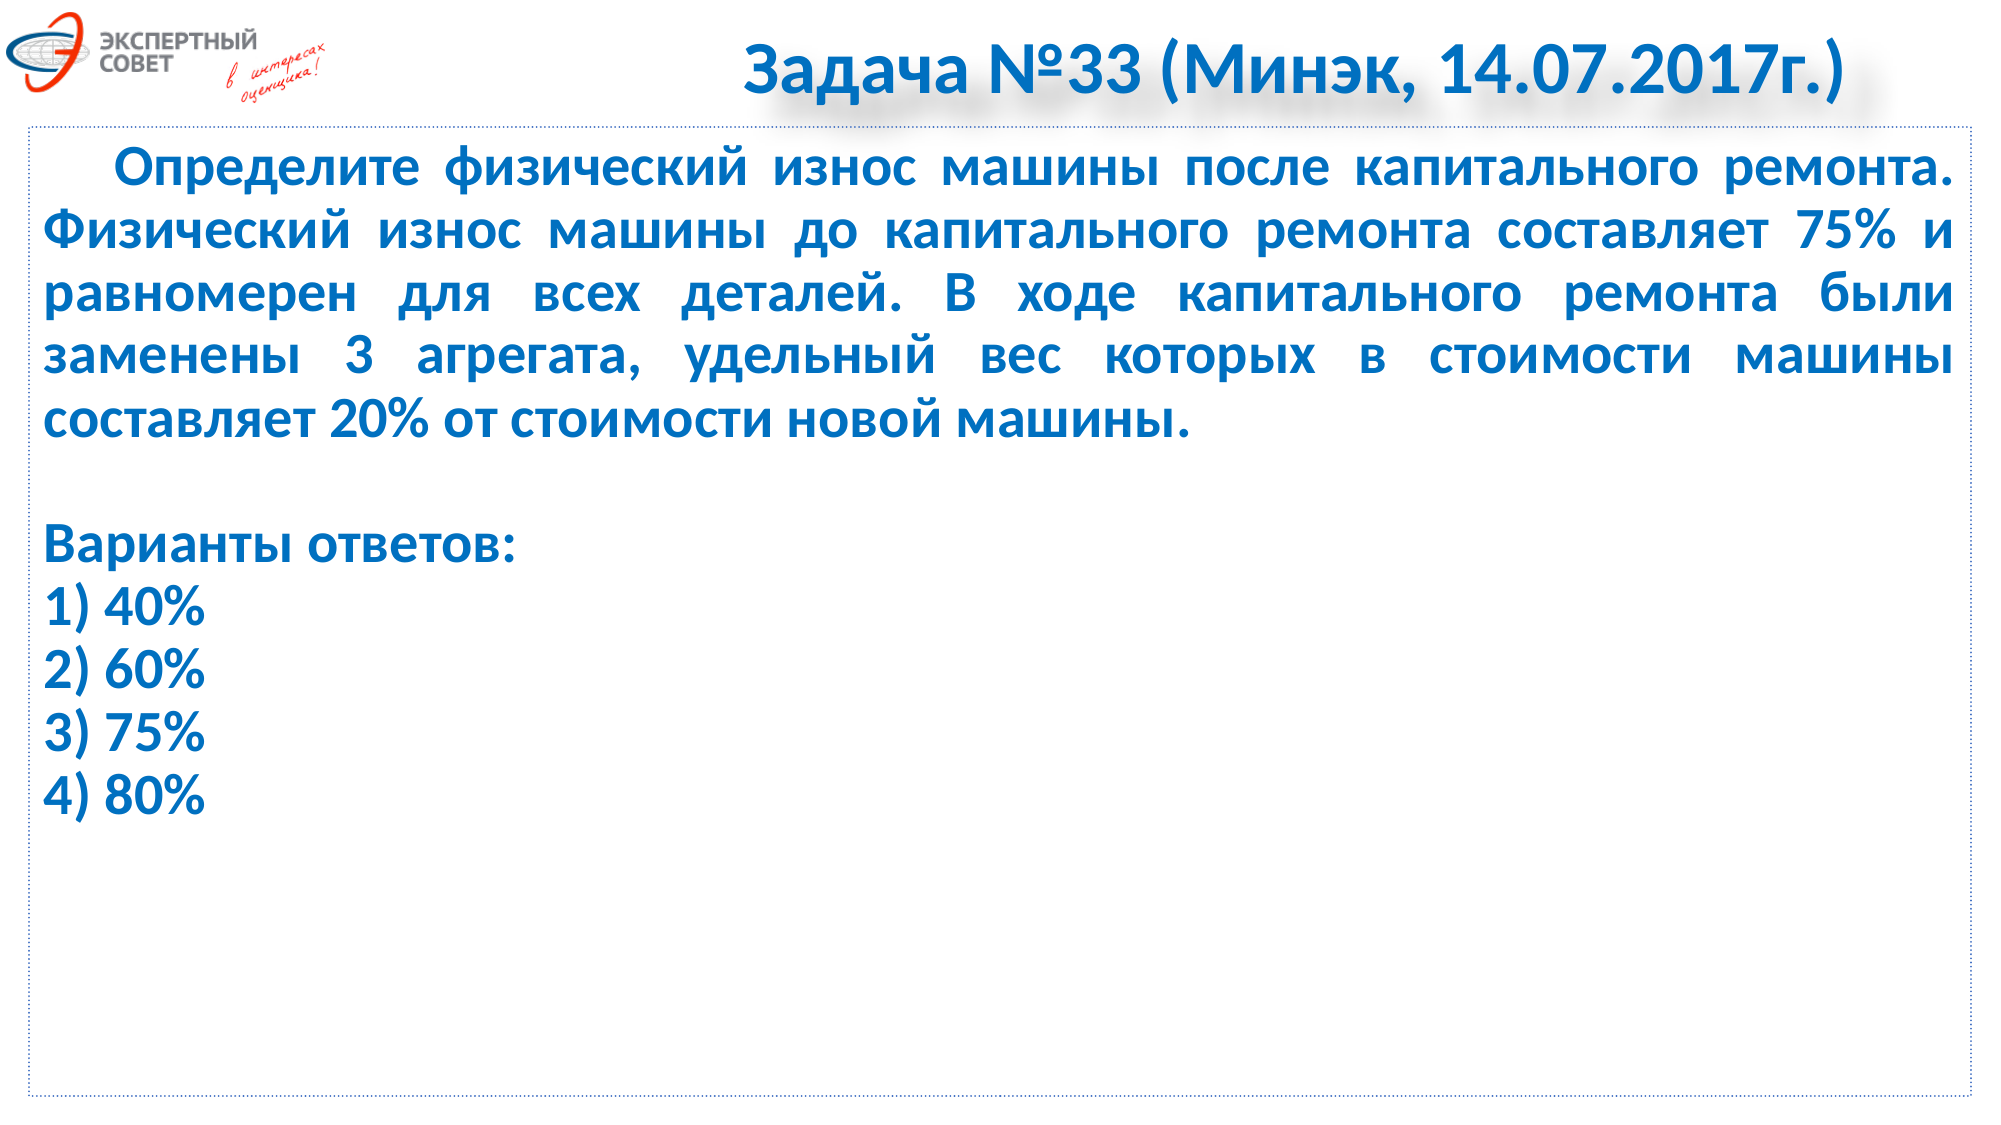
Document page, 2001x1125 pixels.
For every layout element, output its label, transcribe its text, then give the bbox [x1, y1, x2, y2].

title Задача №33 (Минэк, 14.07.2017г.) [329, 32, 1863, 106]
picture [4, 10, 329, 106]
list Определите физический износ машины после капитального ремонта. Физический износ машины до капитального ремонта составляет 75% и равномерен для всех деталей. В ходе капитального ремонта были заменены 3 агрегата, удельный вес которых в стоимости машины составляет 20% от стоимости новой машины. Варианты ответов: 1) 40% 2) 60% 3) 75% 4) 80% [28, 127, 1971, 1096]
